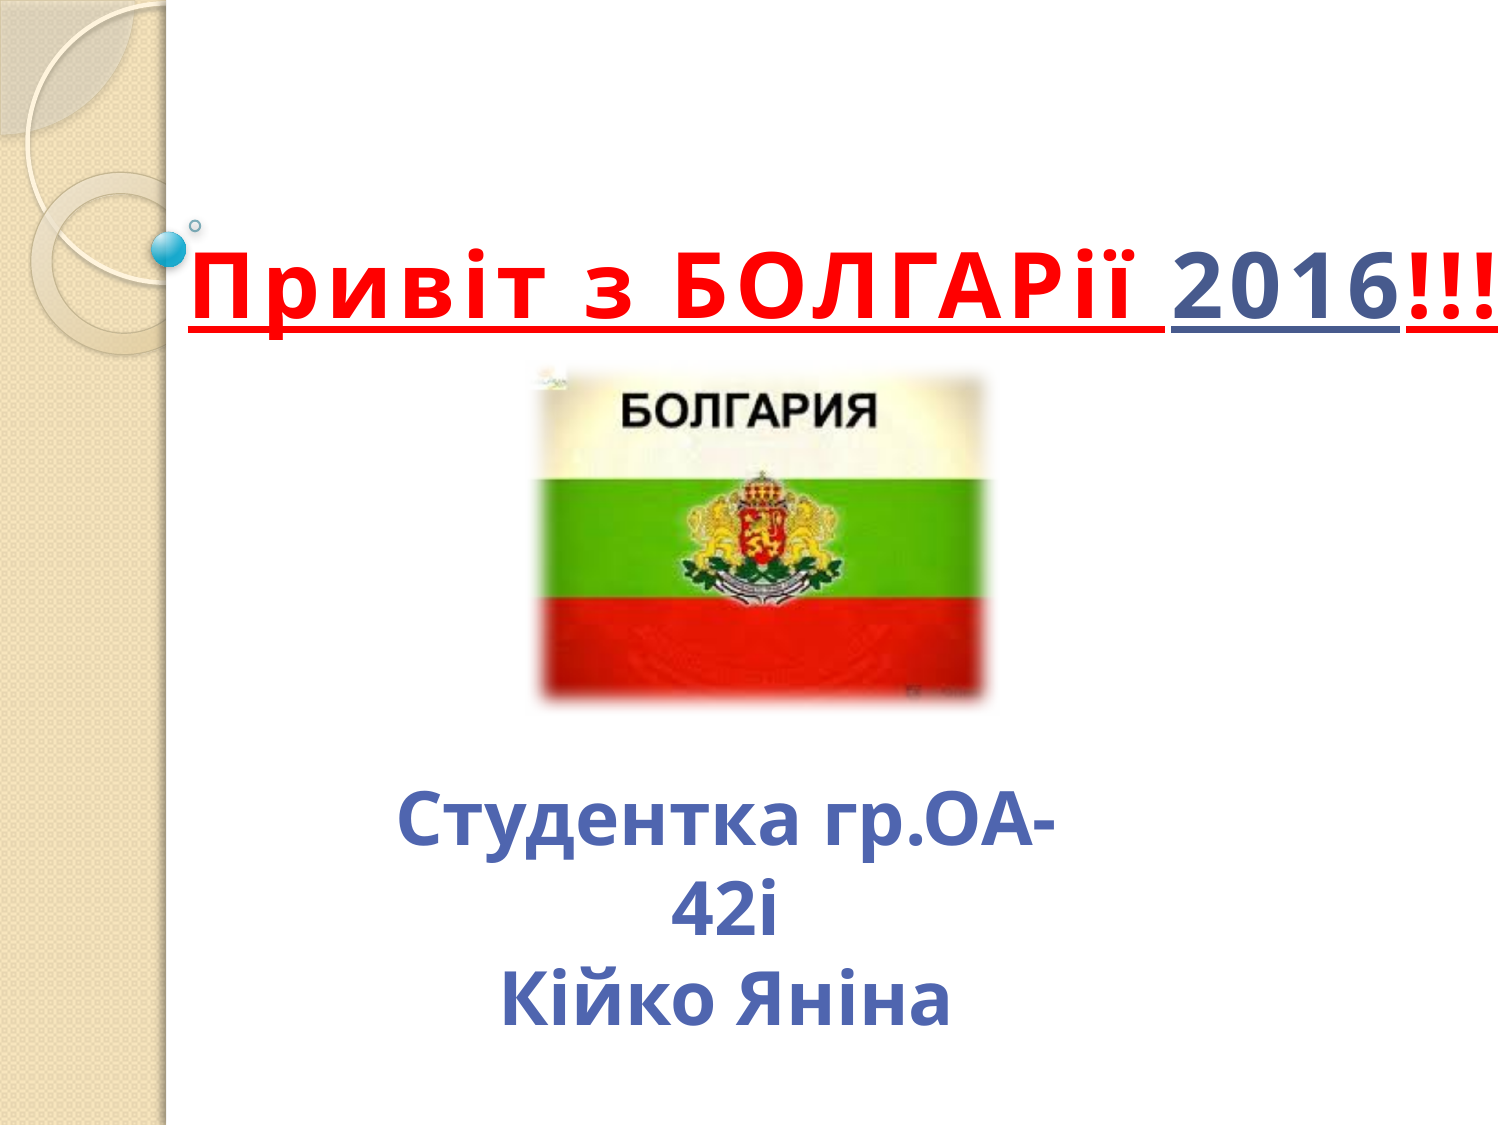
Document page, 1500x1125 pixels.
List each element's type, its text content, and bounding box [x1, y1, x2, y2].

picture [525, 359, 1000, 716]
text_box Привіт з БОЛГАРії 2016!!! [172, 219, 1500, 345]
text_box Студентка гр.ОА-42і Кійко Яніна [360, 763, 1093, 1048]
